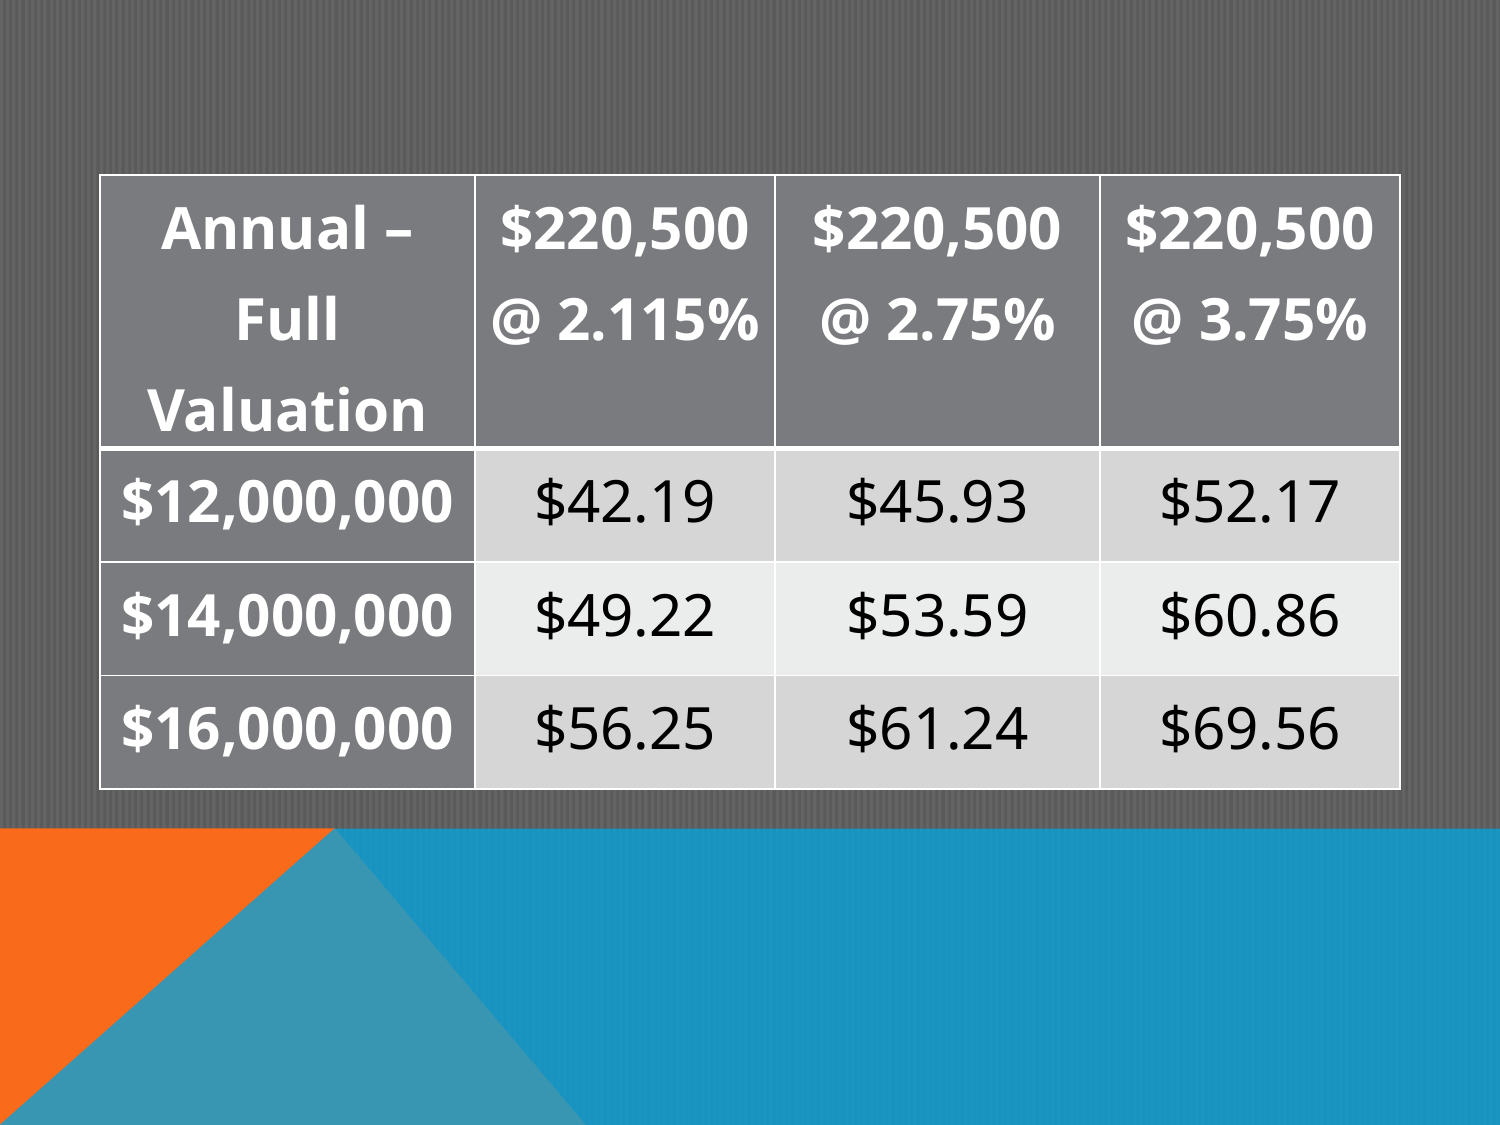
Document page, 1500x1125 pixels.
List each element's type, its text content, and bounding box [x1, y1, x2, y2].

table_cell $45.93 [776, 451, 1099, 561]
table_cell $42.19 [476, 451, 774, 561]
table_cell $12,000,000 [101, 451, 474, 561]
table_header $220,500 @ 2.115% [476, 176, 774, 446]
table_cell $61.24 [776, 676, 1099, 788]
table_cell $16,000,000 [101, 676, 474, 788]
table_cell $53.59 [776, 563, 1099, 675]
table_cell $52.17 [1101, 451, 1399, 561]
table_cell $60.86 [1101, 563, 1399, 675]
table_header $220,500 @ 2.75% [776, 176, 1099, 446]
table_header $220,500 @ 3.75% [1101, 176, 1399, 446]
table_cell $49.22 [476, 563, 774, 675]
table_cell $14,000,000 [101, 563, 474, 675]
table_cell $56.25 [476, 676, 774, 788]
table_header Annual – Full Valuation [101, 176, 474, 446]
table_cell $69.56 [1101, 676, 1399, 788]
